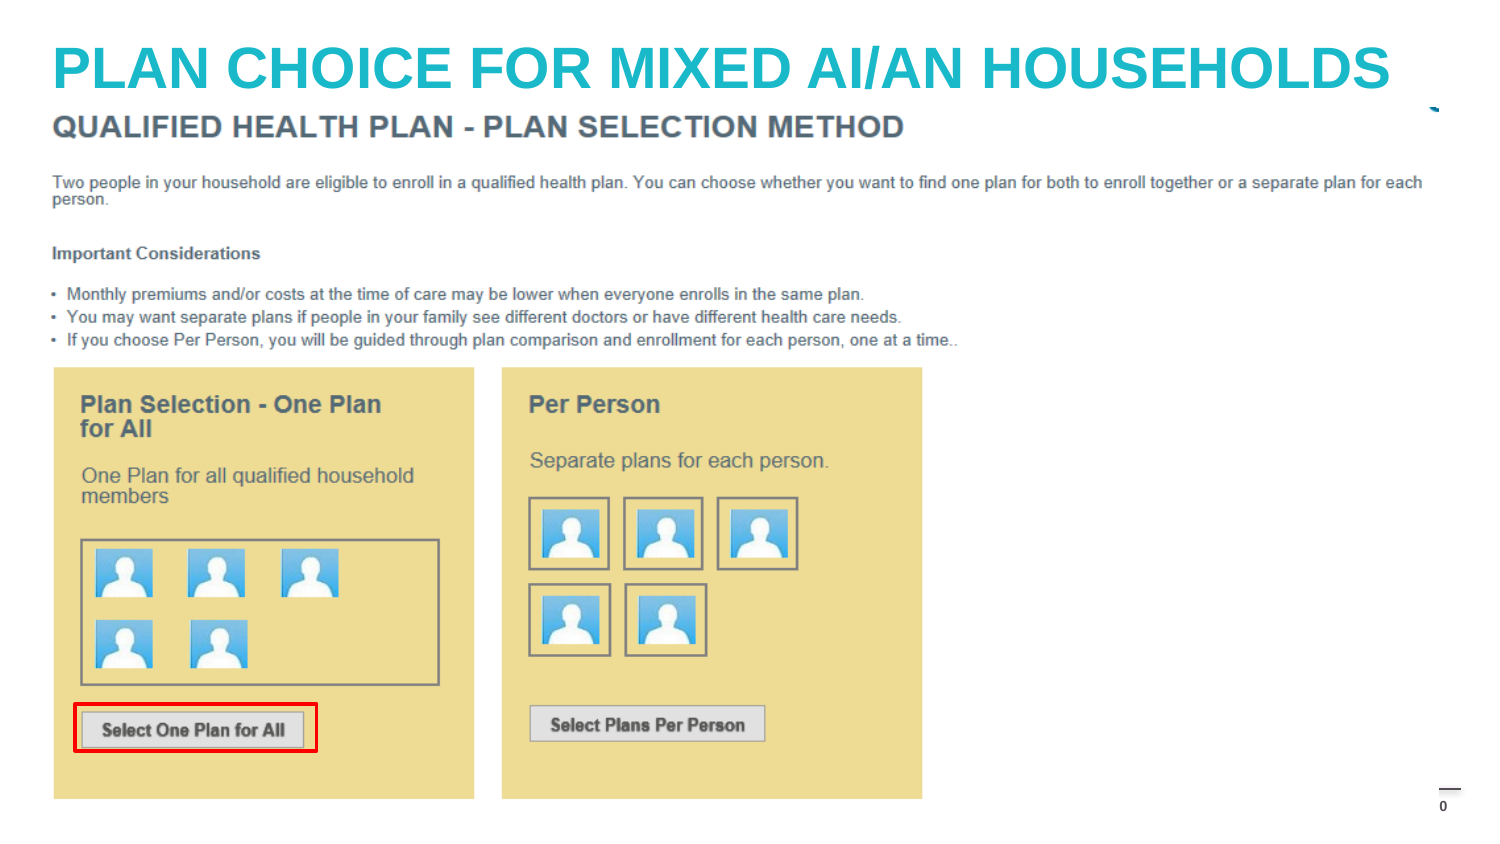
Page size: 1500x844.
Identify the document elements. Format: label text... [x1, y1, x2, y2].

slide_number 29 [1440, 782, 1463, 828]
title PLAN CHOICE FOR MIXED AI/AN HOUSEHOLDS [37, 22, 1463, 127]
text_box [24, 107, 1439, 822]
